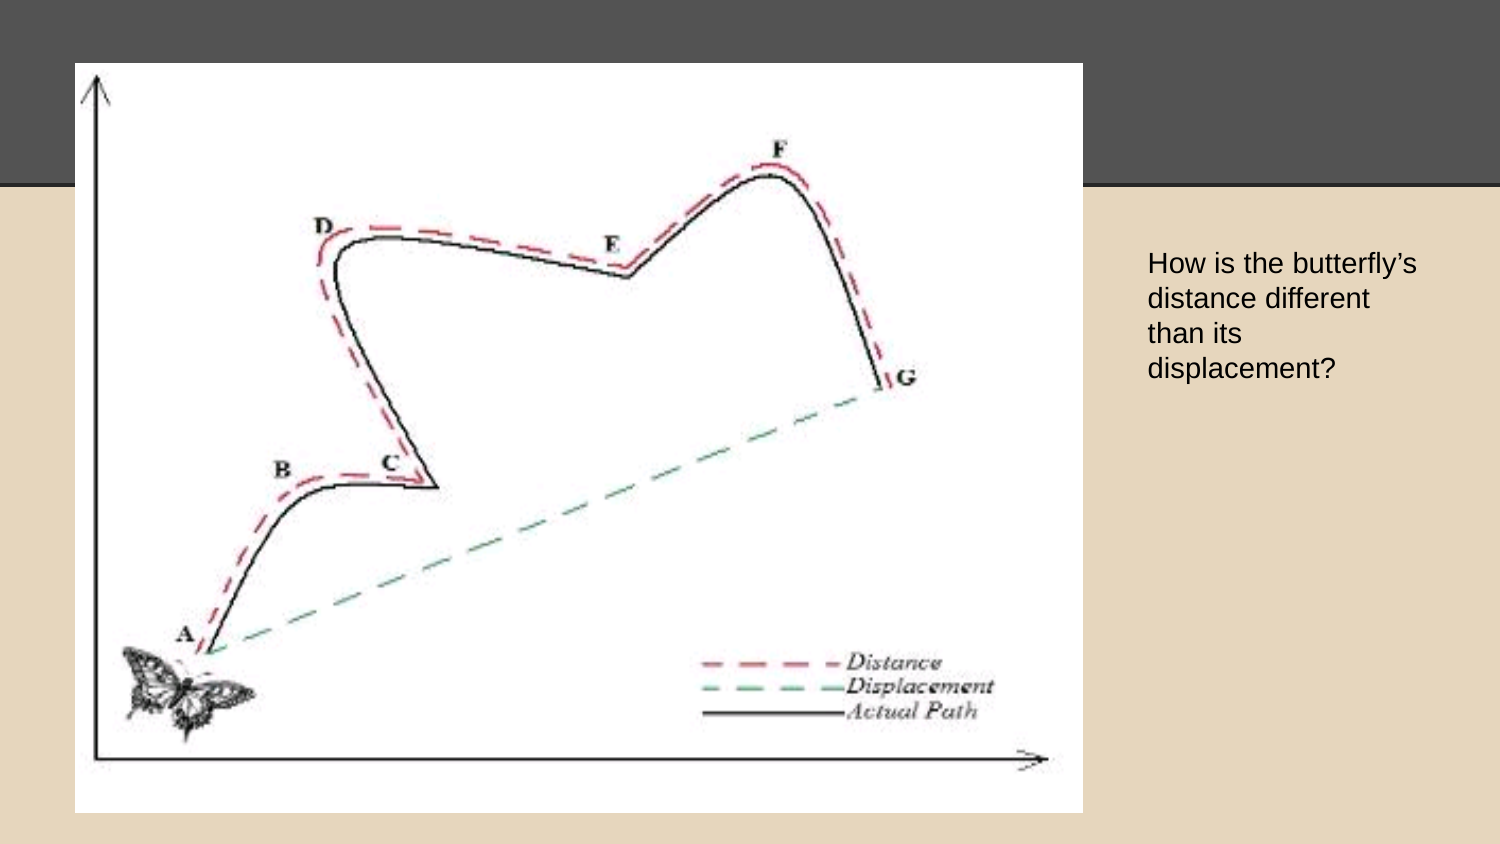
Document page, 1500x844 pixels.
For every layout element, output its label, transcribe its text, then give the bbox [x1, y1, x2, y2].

picture [74, 63, 1083, 813]
text_box How is the butterfly’s distance different than its displacement? [1132, 229, 1450, 620]
